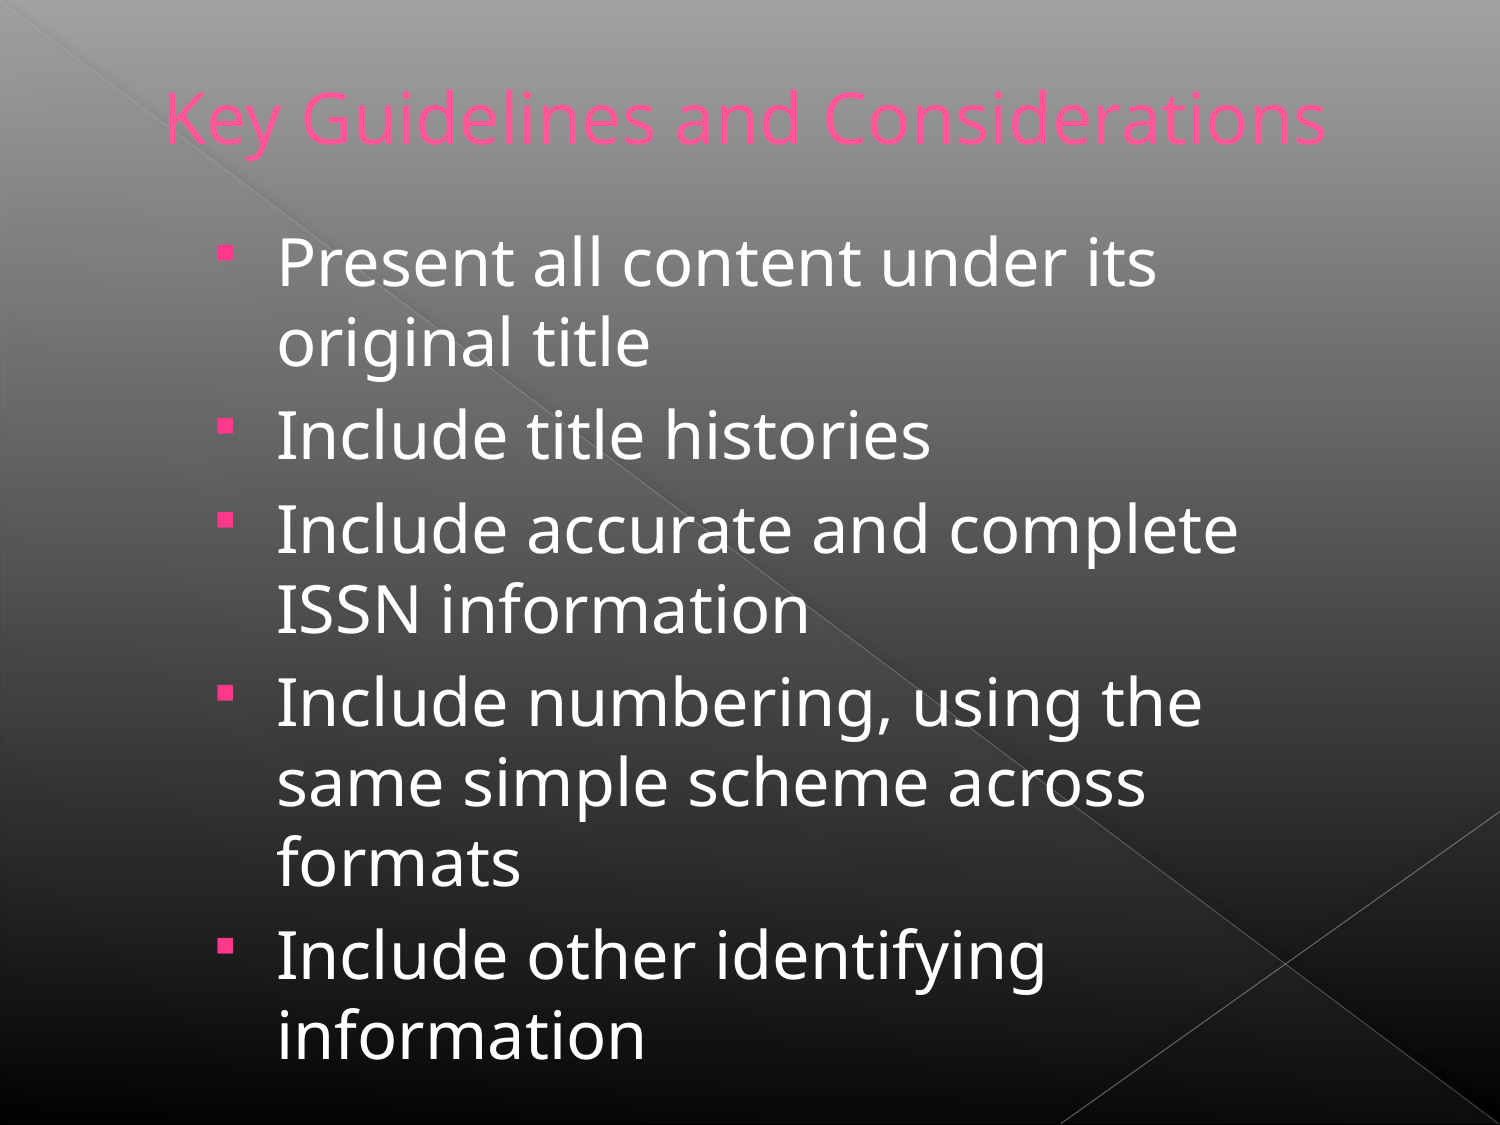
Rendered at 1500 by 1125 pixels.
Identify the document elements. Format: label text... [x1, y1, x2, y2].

list Present all content under its original title Include title histories Include accurate and complete ISSN information Include numbering, using the same simple scheme across formats Include other identifying information [187, 212, 1400, 988]
title Key Guidelines and Considerations [75, 43, 1425, 274]
